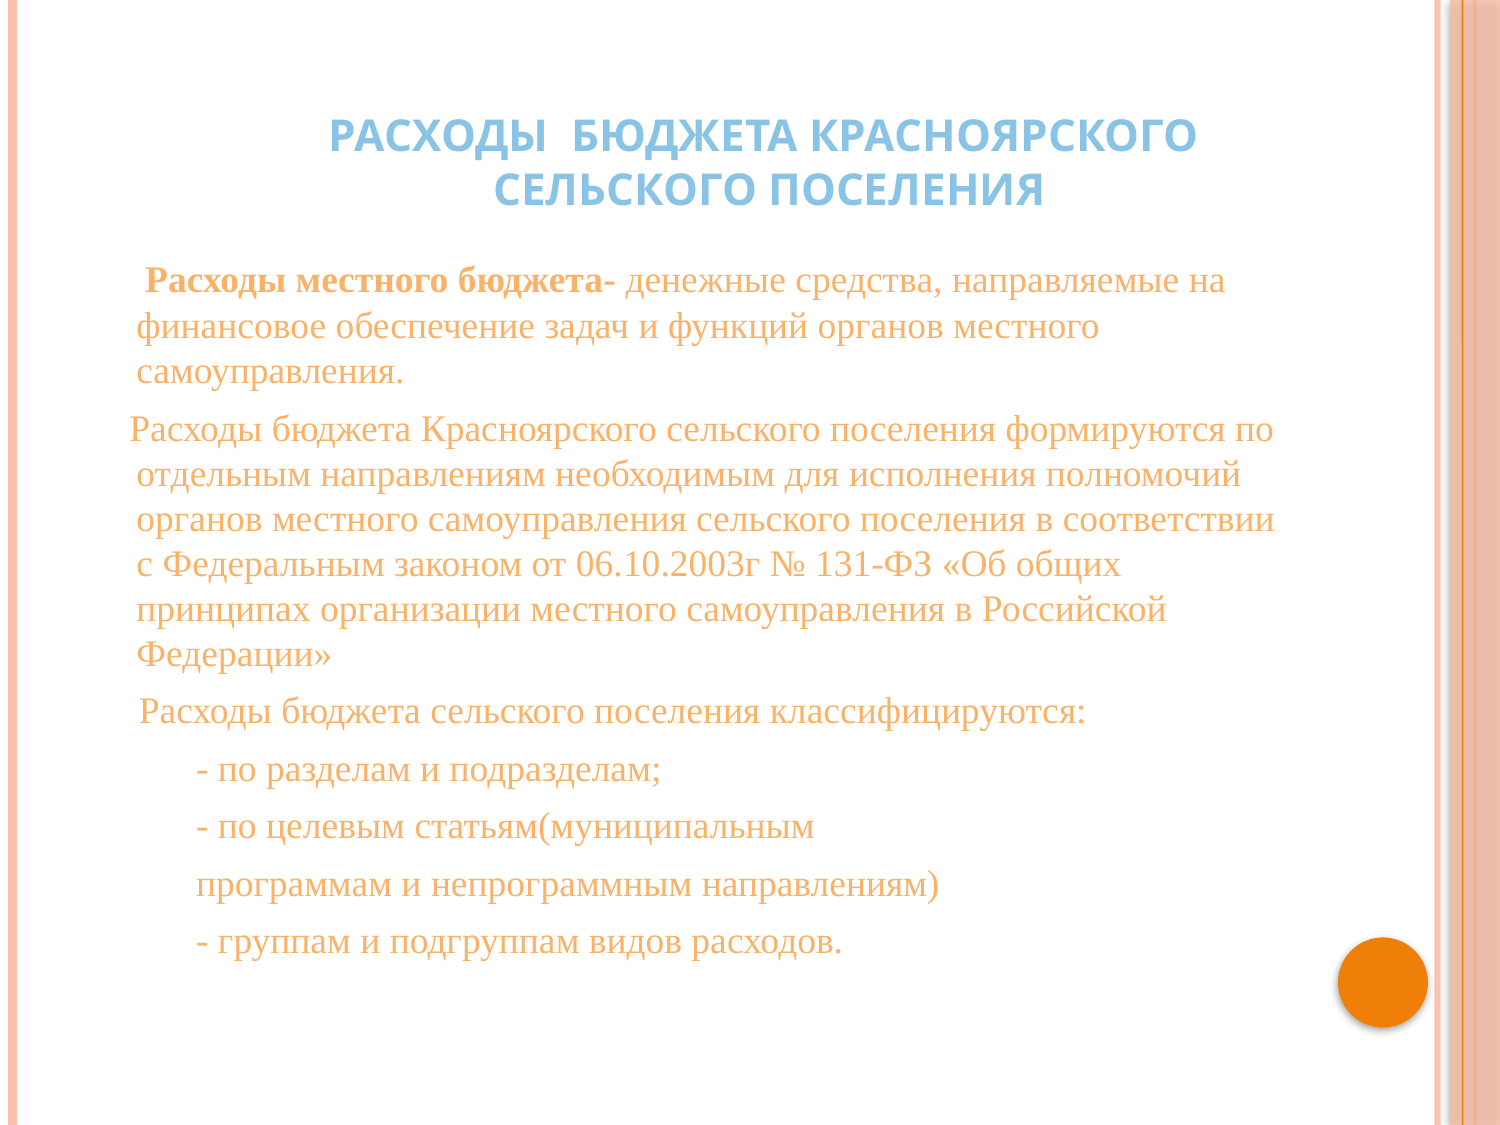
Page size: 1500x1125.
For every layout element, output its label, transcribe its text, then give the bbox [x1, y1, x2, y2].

title Расходы бюджета Красноярского сельского поселения [135, 90, 1324, 222]
list Расходы местного бюджета- денежные средства, направляемые на финансовое обеспечение задач и функций органов местного самоуправления. Расходы бюджета Красноярского сельского поселения формируются по отдельным направлениям необходимым для исполнения полномочий органов местного самоуправления сельского поселения в соответствии с Федеральным законом от 06.10.2003г № 131-ФЗ «Об общих принципах организации местного самоуправления в Российской Федерации» Расходы бюджета сельского поселения классифицируются: - по разделам и подразделам; - по целевым статьям(муниципальным программам и непрограммным направлениям) - группам и подгруппам видов расходов. [76, 243, 1317, 1059]
